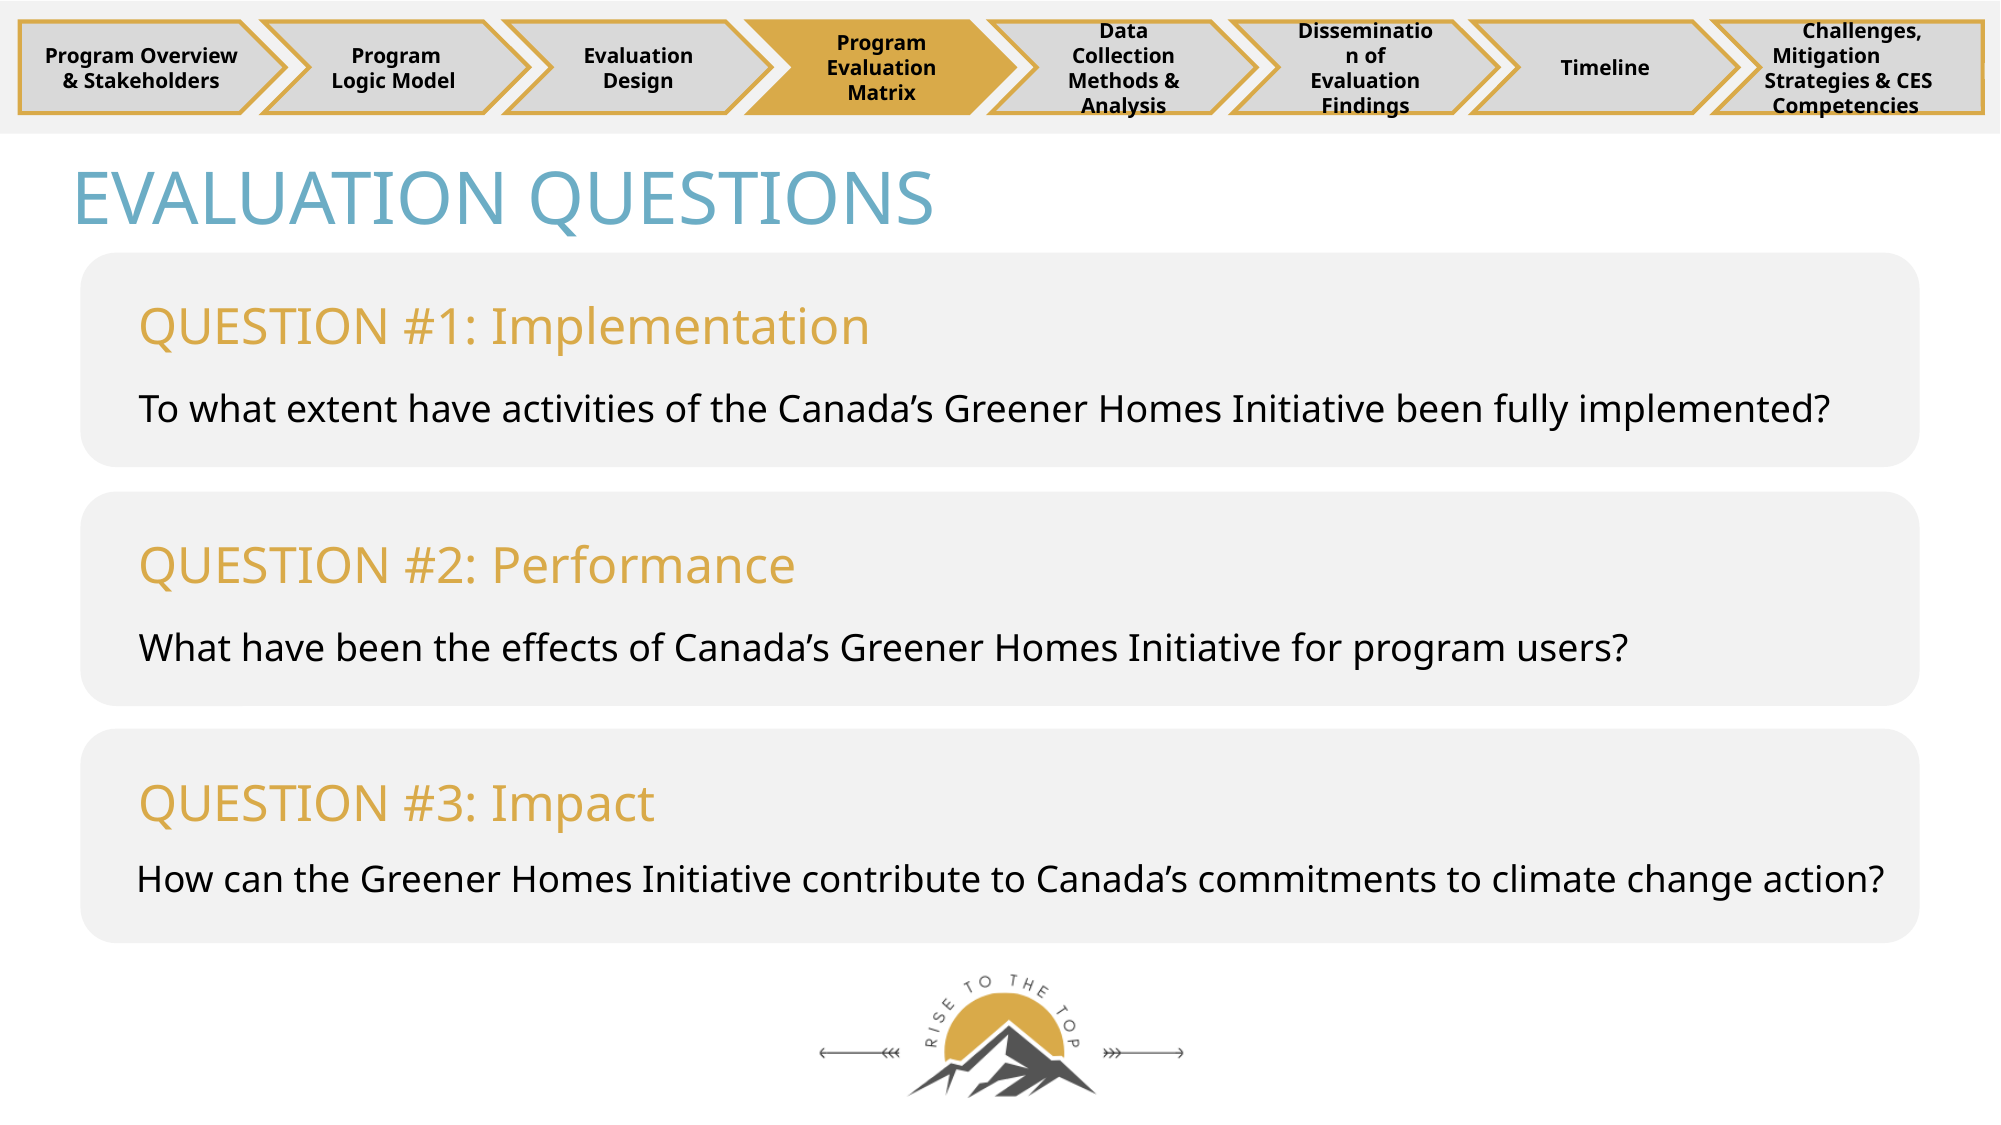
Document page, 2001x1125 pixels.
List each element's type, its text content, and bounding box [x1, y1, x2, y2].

text_box [79, 727, 1921, 945]
text_box QUESTION #2: Performance [123, 525, 1161, 601]
text_box [79, 490, 1921, 708]
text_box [80, 252, 1920, 468]
text_box How can the Greener Homes Initiative contribute to Canada’s commitments to climate change action? [121, 848, 1918, 951]
text_box What have been the effects of Canada’s Greener Homes Initiative for program users? [123, 616, 1920, 719]
picture [792, 941, 1223, 1125]
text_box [0, 0, 2000, 134]
text_box QUESTION #3: Impact [123, 763, 1920, 839]
text_box EVALUATION QUESTIONS [56, 144, 952, 247]
